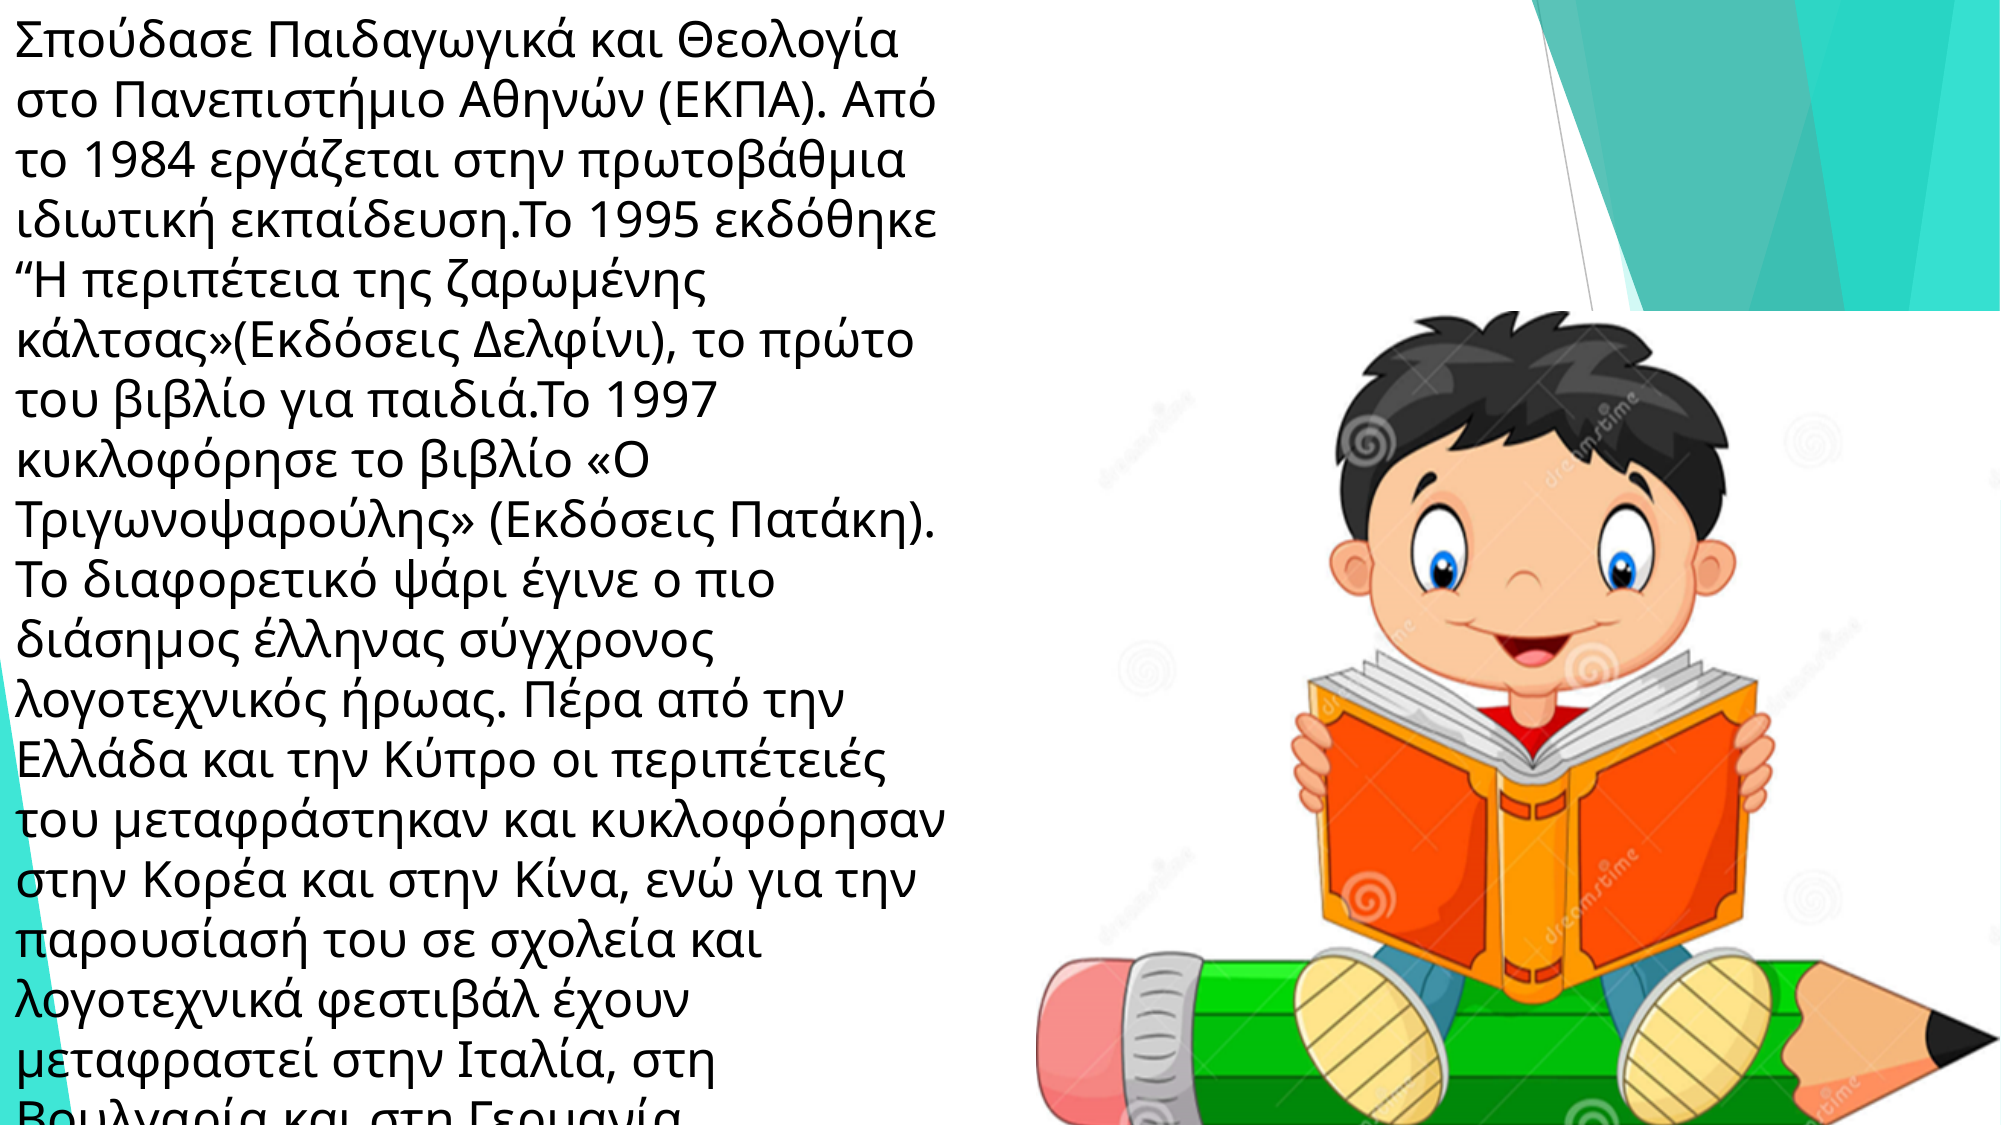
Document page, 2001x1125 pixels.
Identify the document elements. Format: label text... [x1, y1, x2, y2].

picture [1036, 311, 2000, 1125]
text_box Σπούδασε Παιδαγωγικά και Θεολογία στο Πανεπιστήμιο Αθηνών (ΕΚΠΑ). Από το 1984 εργάζεται στην πρωτοβάθμια ιδιωτική εκπαίδευση.Το 1995 εκδόθηκε “Η περιπέτεια της ζαρωμένης κάλτσας»(Εκδόσεις Δελφίνι), το πρώτο του βιβλίο για παιδιά.Το 1997 κυκλοφόρησε το βιβλίο «Ο Τριγωνοψαρούλης» (Εκδόσεις Πατάκη). Το διαφορετικό ψάρι έγινε ο πιο διάσημος έλληνας σύγχρονος λογοτεχνικός ήρωας. Πέρα από την Ελλάδα και την Κύπρο οι περιπέτειές του μεταφράστηκαν και κυκλοφόρησαν στην Κορέα και στην Κίνα, ενώ για την παρουσίασή του σε σχολεία και λογοτεχνικά φεστιβάλ έχουν μεταφραστεί στην Ιταλία, στη Βουλγαρία και στη Γερμανία. [0, 0, 983, 1125]
